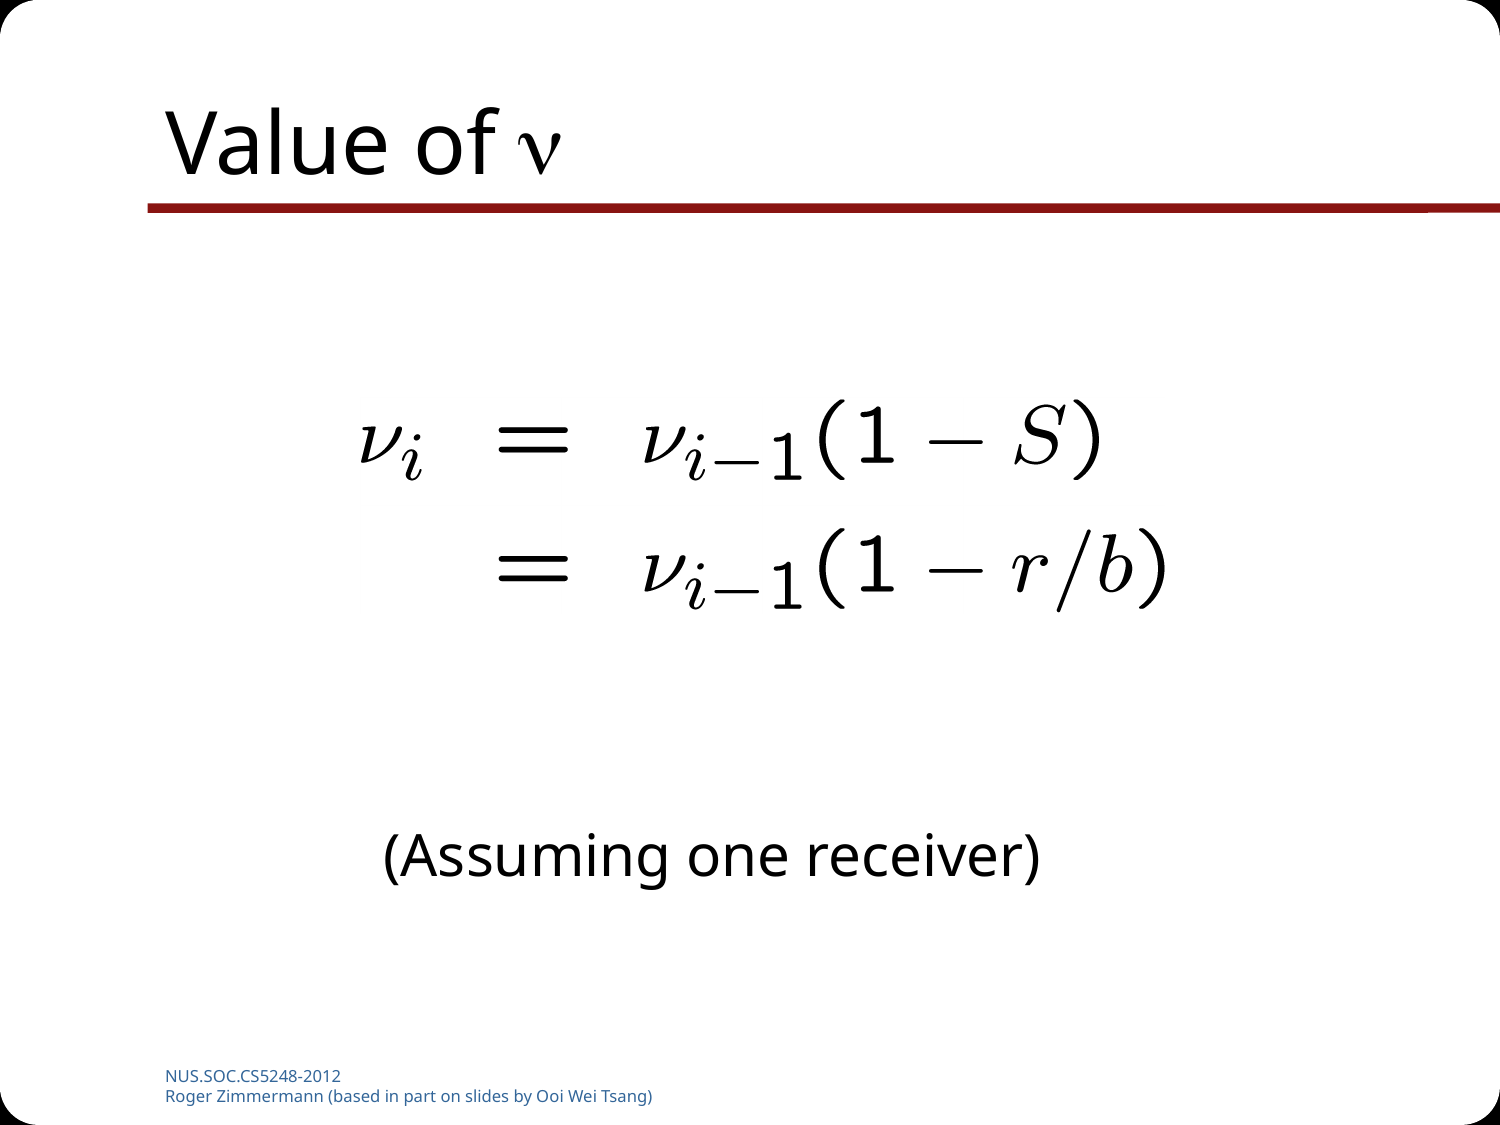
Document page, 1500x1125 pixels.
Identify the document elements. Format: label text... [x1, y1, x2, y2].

slide_number NUS.SOC.CS5248-2012 Roger Zimmermann (based in part on slides by Ooi Wei Tsang) [149, 1058, 549, 1101]
title Value of  [149, 45, 1426, 234]
text_box (Assuming one receiver) [368, 810, 1056, 896]
picture [359, 396, 1165, 615]
footer [549, 1024, 1038, 1101]
